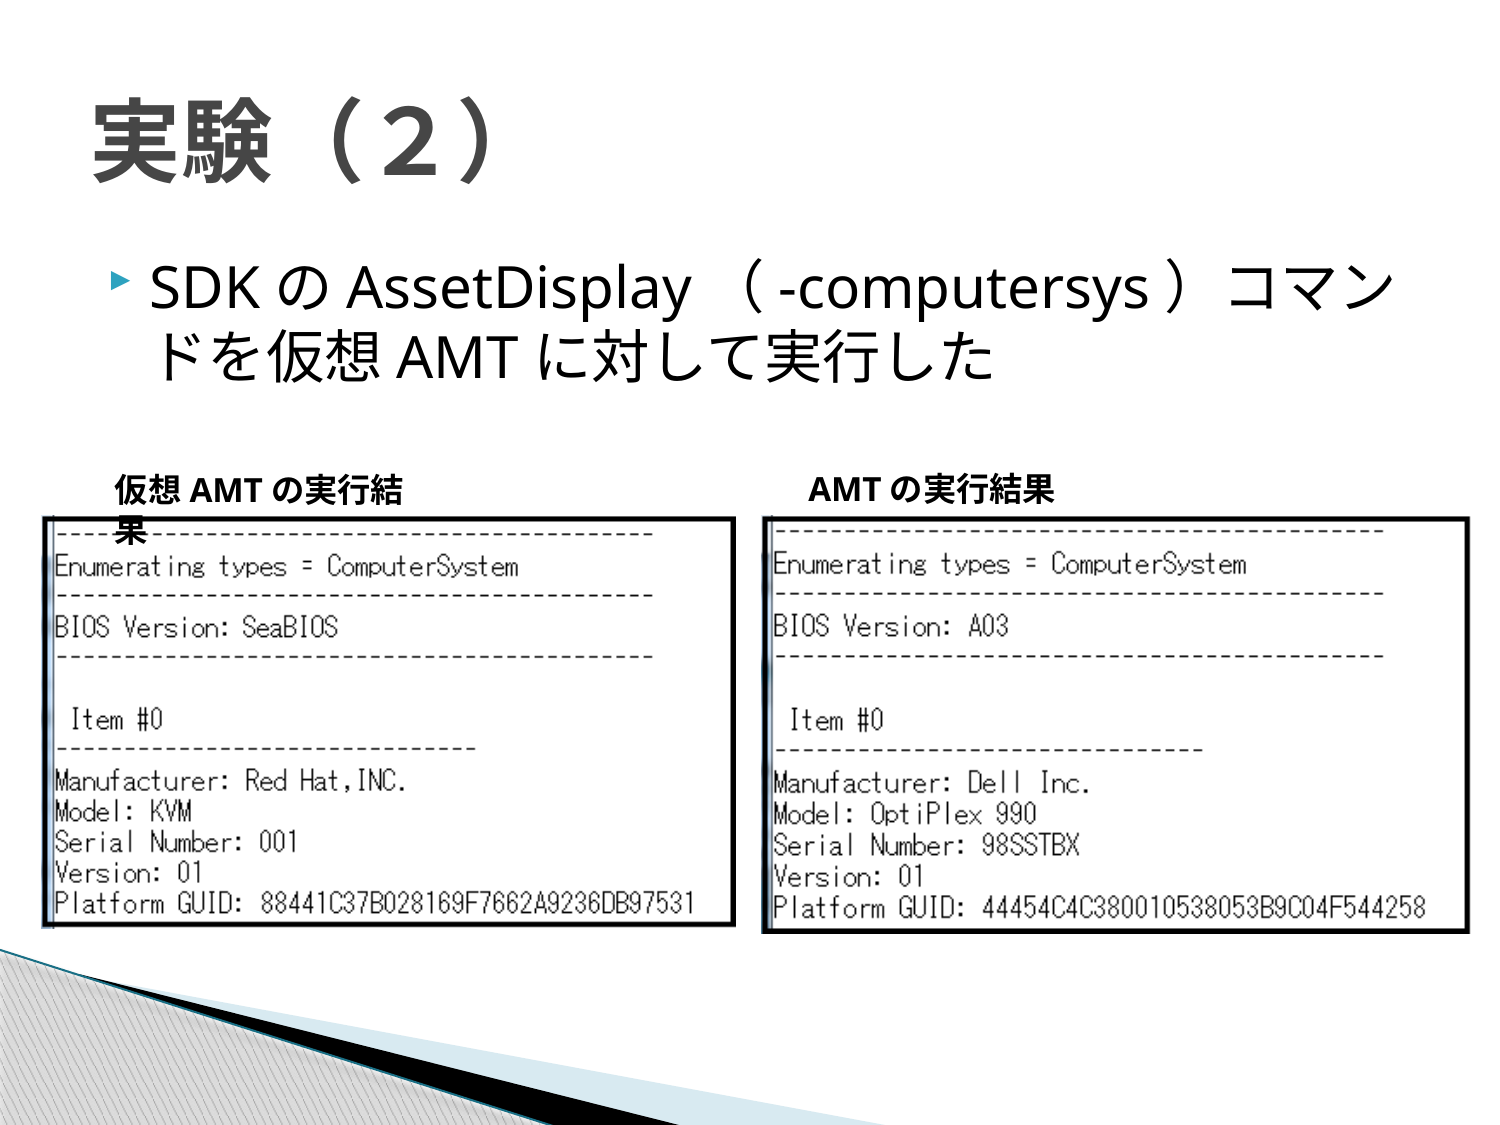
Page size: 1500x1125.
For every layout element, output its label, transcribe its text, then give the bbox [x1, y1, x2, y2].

list SDKのAssetDisplay（-computersys）コマンドを仮想AMTに対して実行した [75, 243, 1425, 986]
text_box AMTの実行結果 [793, 461, 1137, 514]
picture [761, 514, 1473, 934]
title 実験（２） [75, 45, 1425, 233]
text_box 仮想AMTの実行結果 [100, 461, 443, 514]
picture [41, 514, 736, 929]
